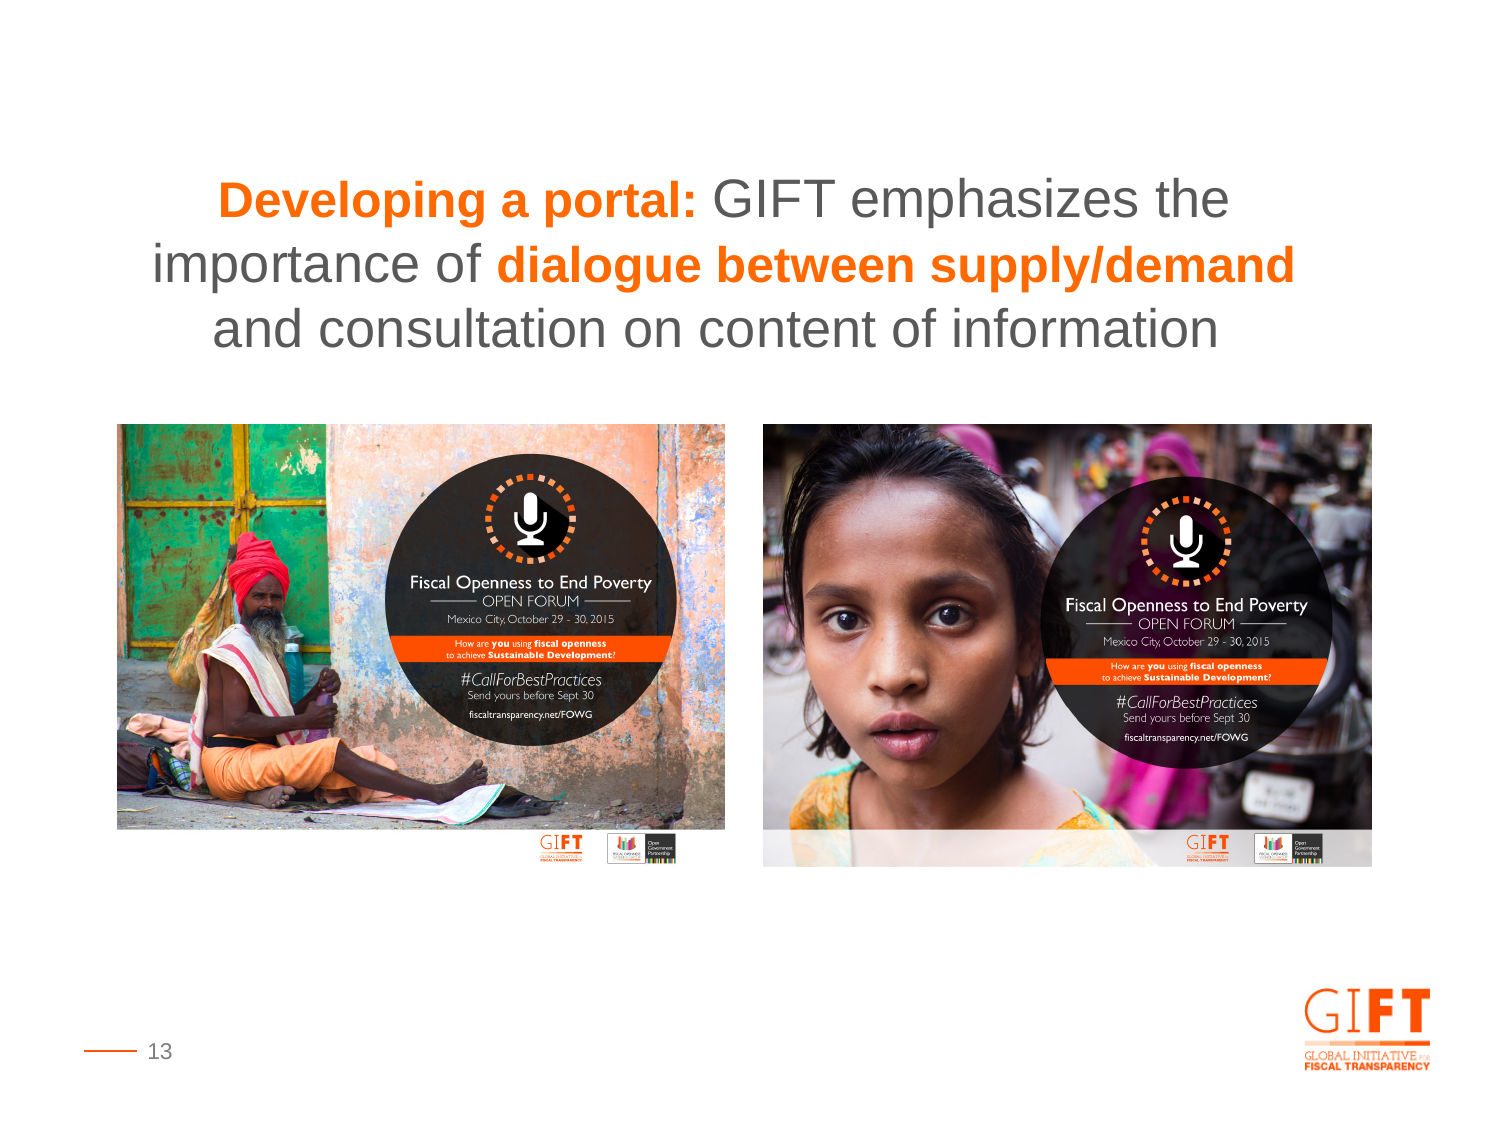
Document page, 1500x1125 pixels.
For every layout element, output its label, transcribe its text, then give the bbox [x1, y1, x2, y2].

picture [1304, 988, 1431, 1073]
text_box 13 [75, 1029, 188, 1090]
picture [117, 423, 725, 867]
picture [763, 423, 1372, 867]
text_box Developing a portal: GIFT emphasizes the importance of dialogue between supply/demand and consultation on content of information [137, 155, 1312, 411]
